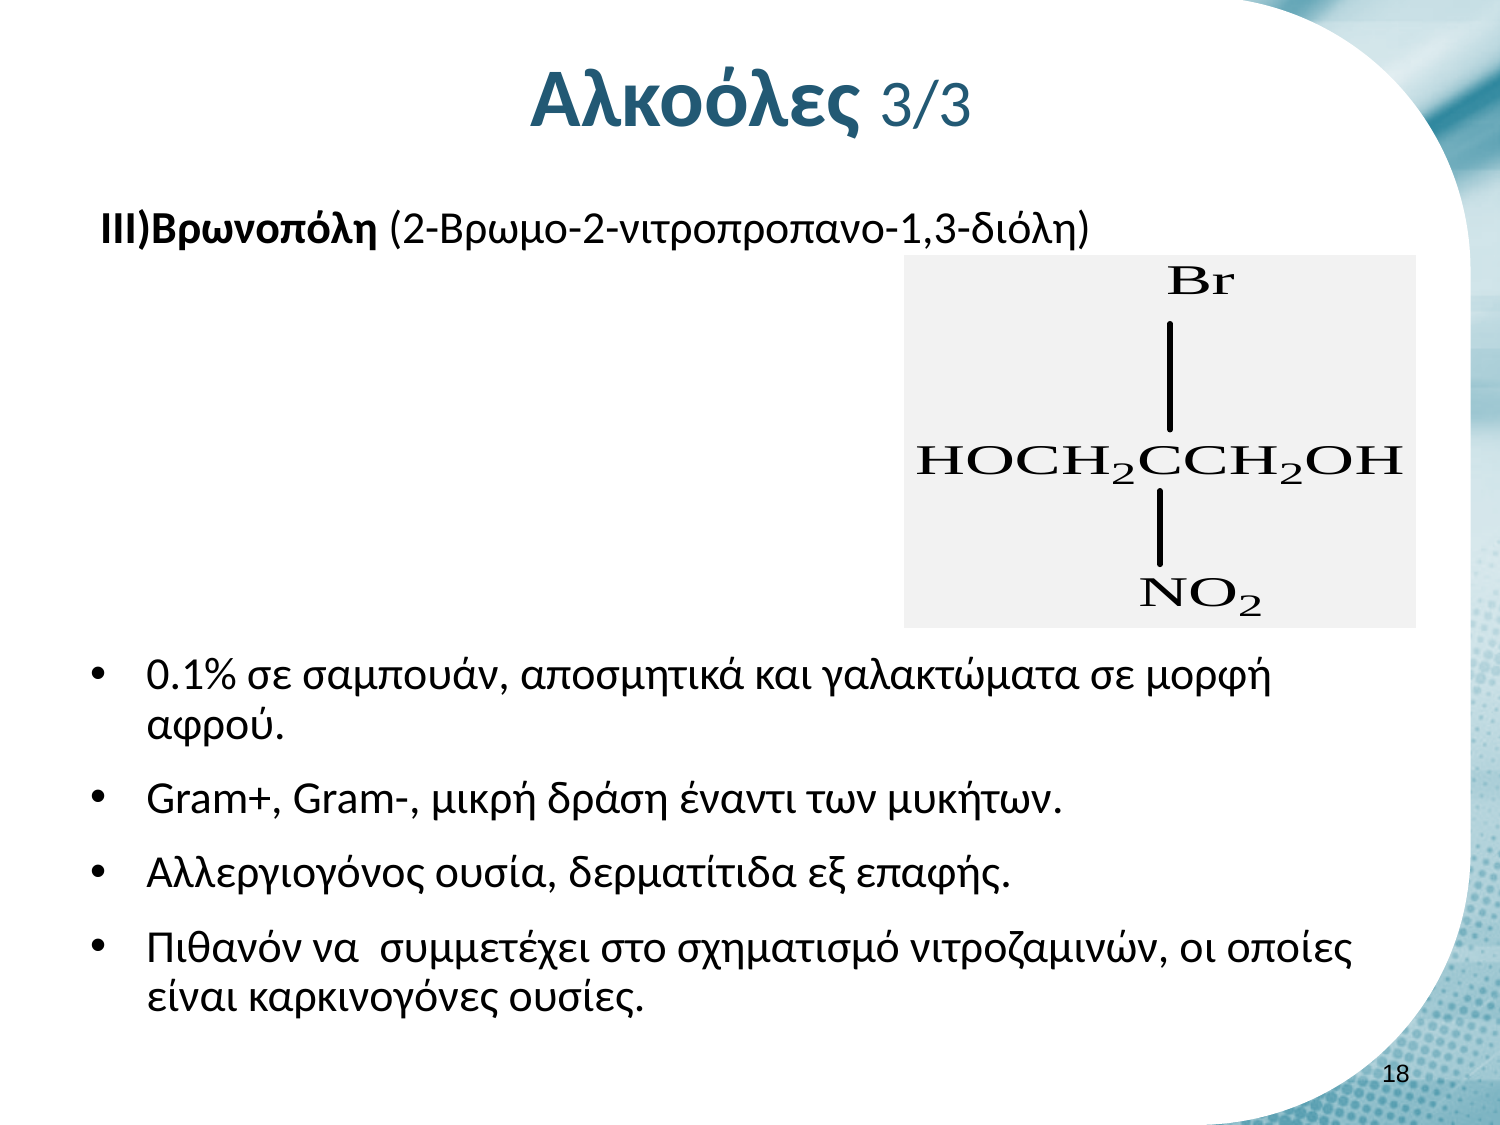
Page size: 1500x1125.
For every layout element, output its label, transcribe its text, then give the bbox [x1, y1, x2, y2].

title Αλκοόλες 3/3 [76, 19, 1427, 169]
slide_number 17 [1074, 1042, 1425, 1103]
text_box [903, 255, 1417, 629]
list III)Βρωνοπόλη (2-Βρωμο-2-νιτροπροπανο-1,3-διόλη) 0.1% σε σαμπουάν, αποσμητικά και γαλακτώματα σε μορφή αφρού. Gram+, Gram-, μικρή δράση έναντι των μυκήτων. Αλλεργιογόνος ουσία, δερματίτιδα εξ επαφής. Πιθανόν να συμμετέχει στο σχηματισμό νιτροζαμινών, οι οποίες είναι καρκινογόνες ουσίες. [75, 196, 1425, 1106]
